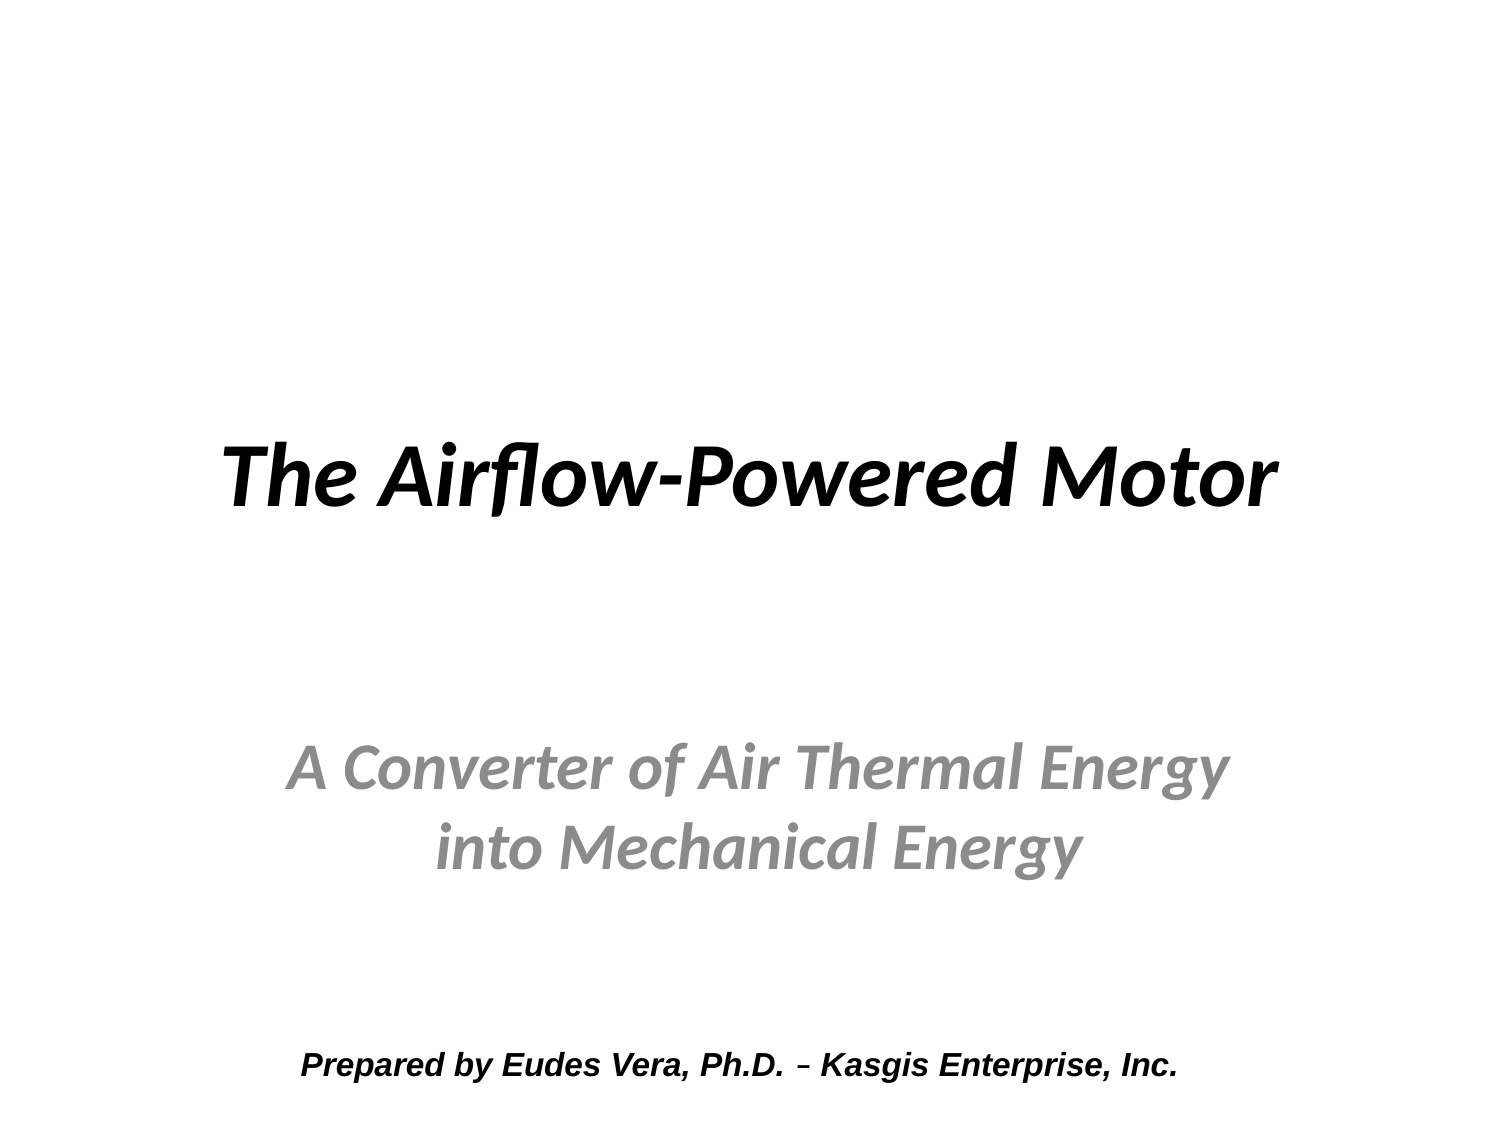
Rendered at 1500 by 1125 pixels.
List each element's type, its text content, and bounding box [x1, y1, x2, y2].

subtitle A Converter of Air Thermal Energy into Mechanical Energy [234, 714, 1285, 1003]
text_box Prepared by Eudes Vera, Ph.D. – Kasgis Enterprise, Inc. [230, 1035, 1211, 1091]
title The Airflow-Powered Motor [112, 349, 1388, 591]
